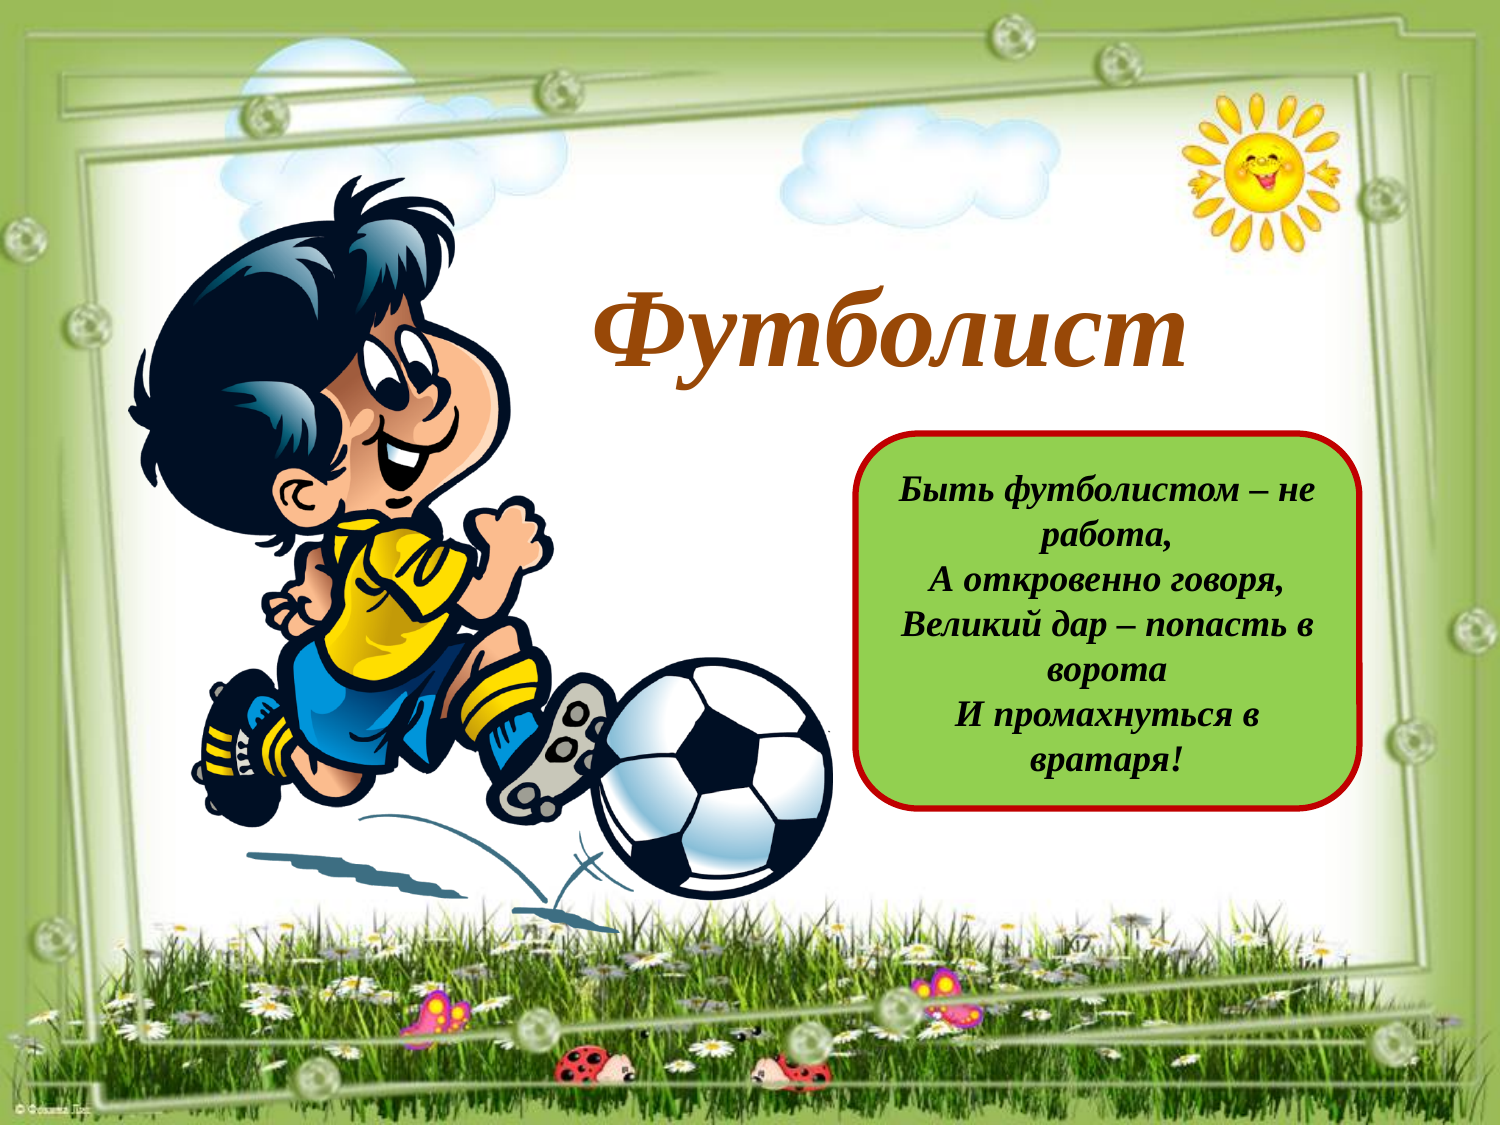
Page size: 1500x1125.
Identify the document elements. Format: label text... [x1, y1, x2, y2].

text_box Футболист [838, 246, 1206, 396]
picture [0, 0, 1500, 1125]
text_box Быть футболистом – не работа, А откровенно говоря, Великий дар – попасть в ворота И промахнуться в вратаря! [853, 431, 1362, 811]
